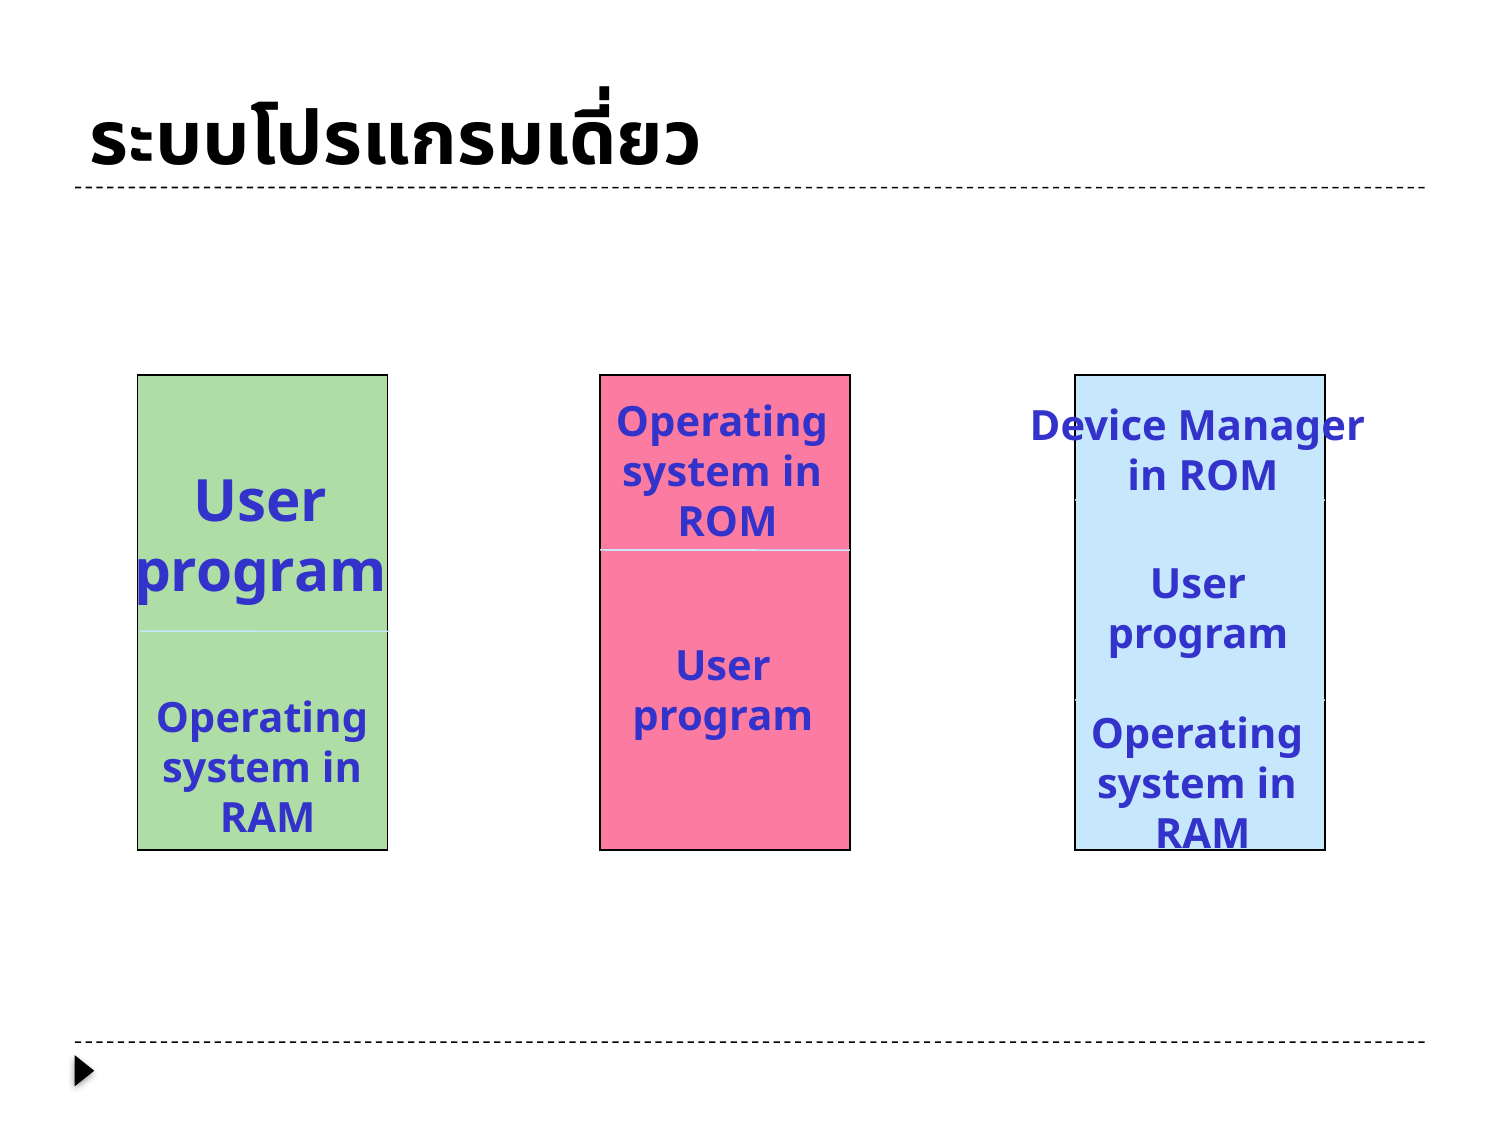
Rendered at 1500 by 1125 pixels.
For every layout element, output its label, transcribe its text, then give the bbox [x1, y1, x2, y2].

title ระบบโปรแกรมเดี่ยว [75, 24, 1425, 188]
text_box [137, 374, 1326, 866]
